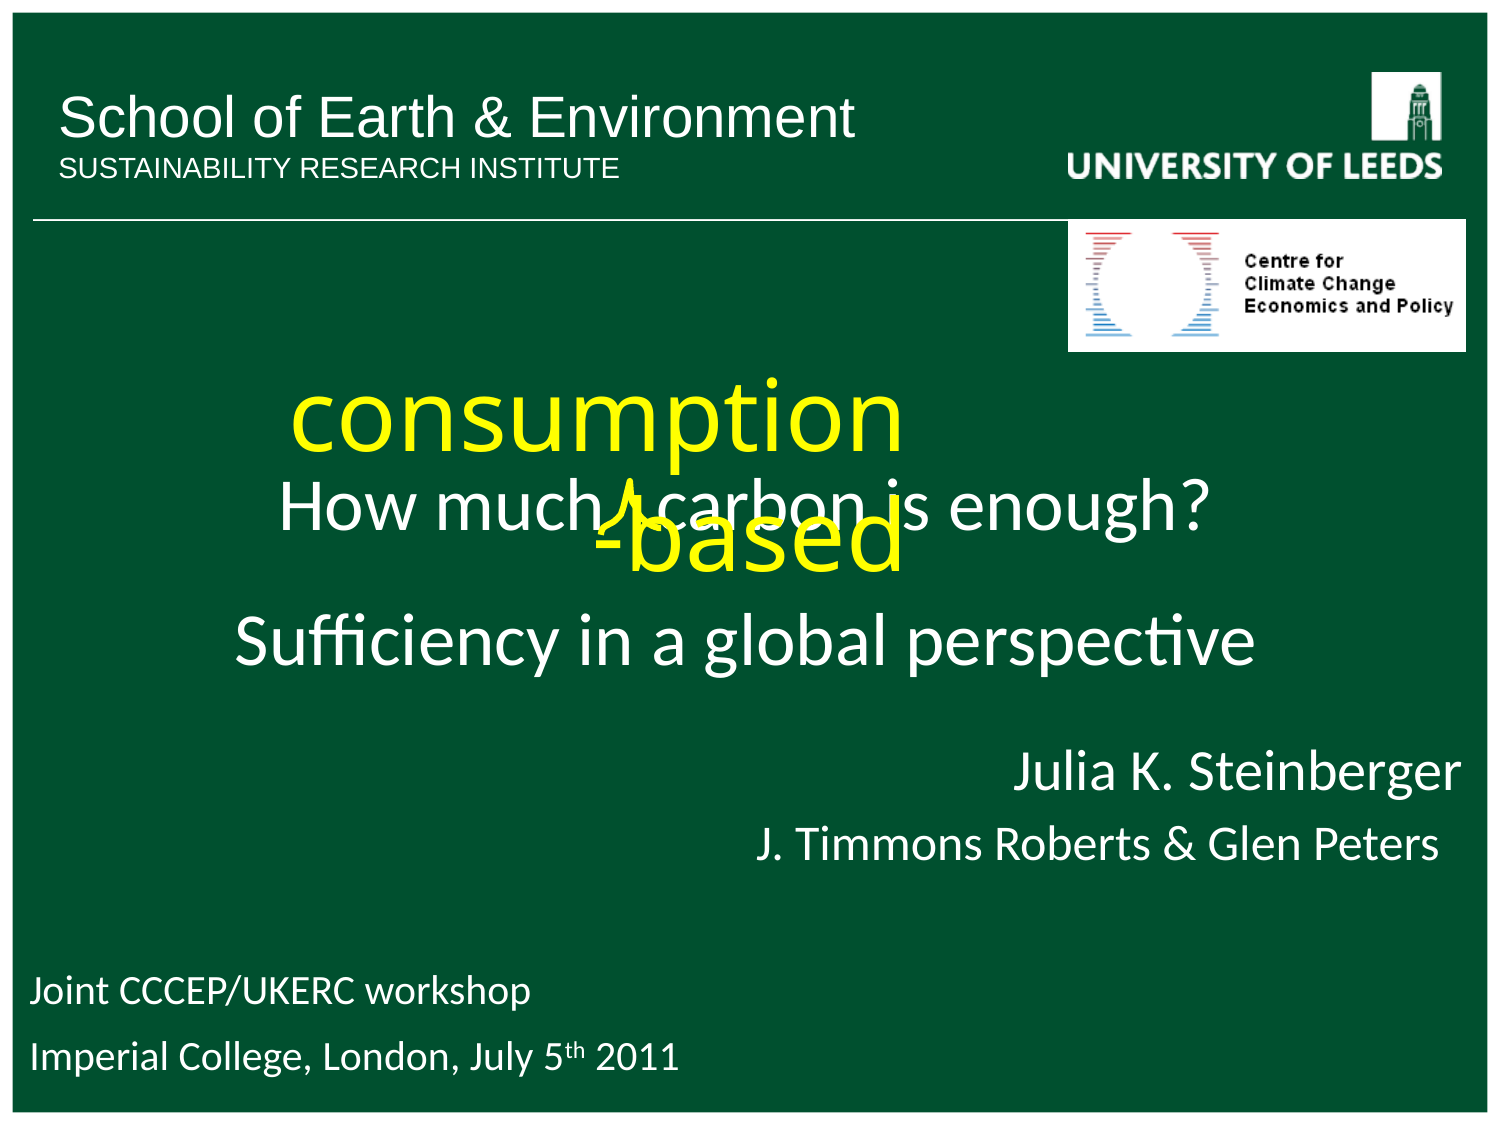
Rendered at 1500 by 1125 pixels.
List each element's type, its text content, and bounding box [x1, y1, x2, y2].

picture [1068, 219, 1466, 352]
title How much carbon is enough? Sufficiency in a global perspective [45, 409, 1448, 670]
picture [1067, 72, 1442, 179]
subtitle Julia K. Steinberger J. Timmons Roberts & Glen Peters Joint CCCEP/UKERC workshop Imperial College, London, July 5th 2011 [29, 732, 1463, 1125]
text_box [279, 350, 909, 536]
